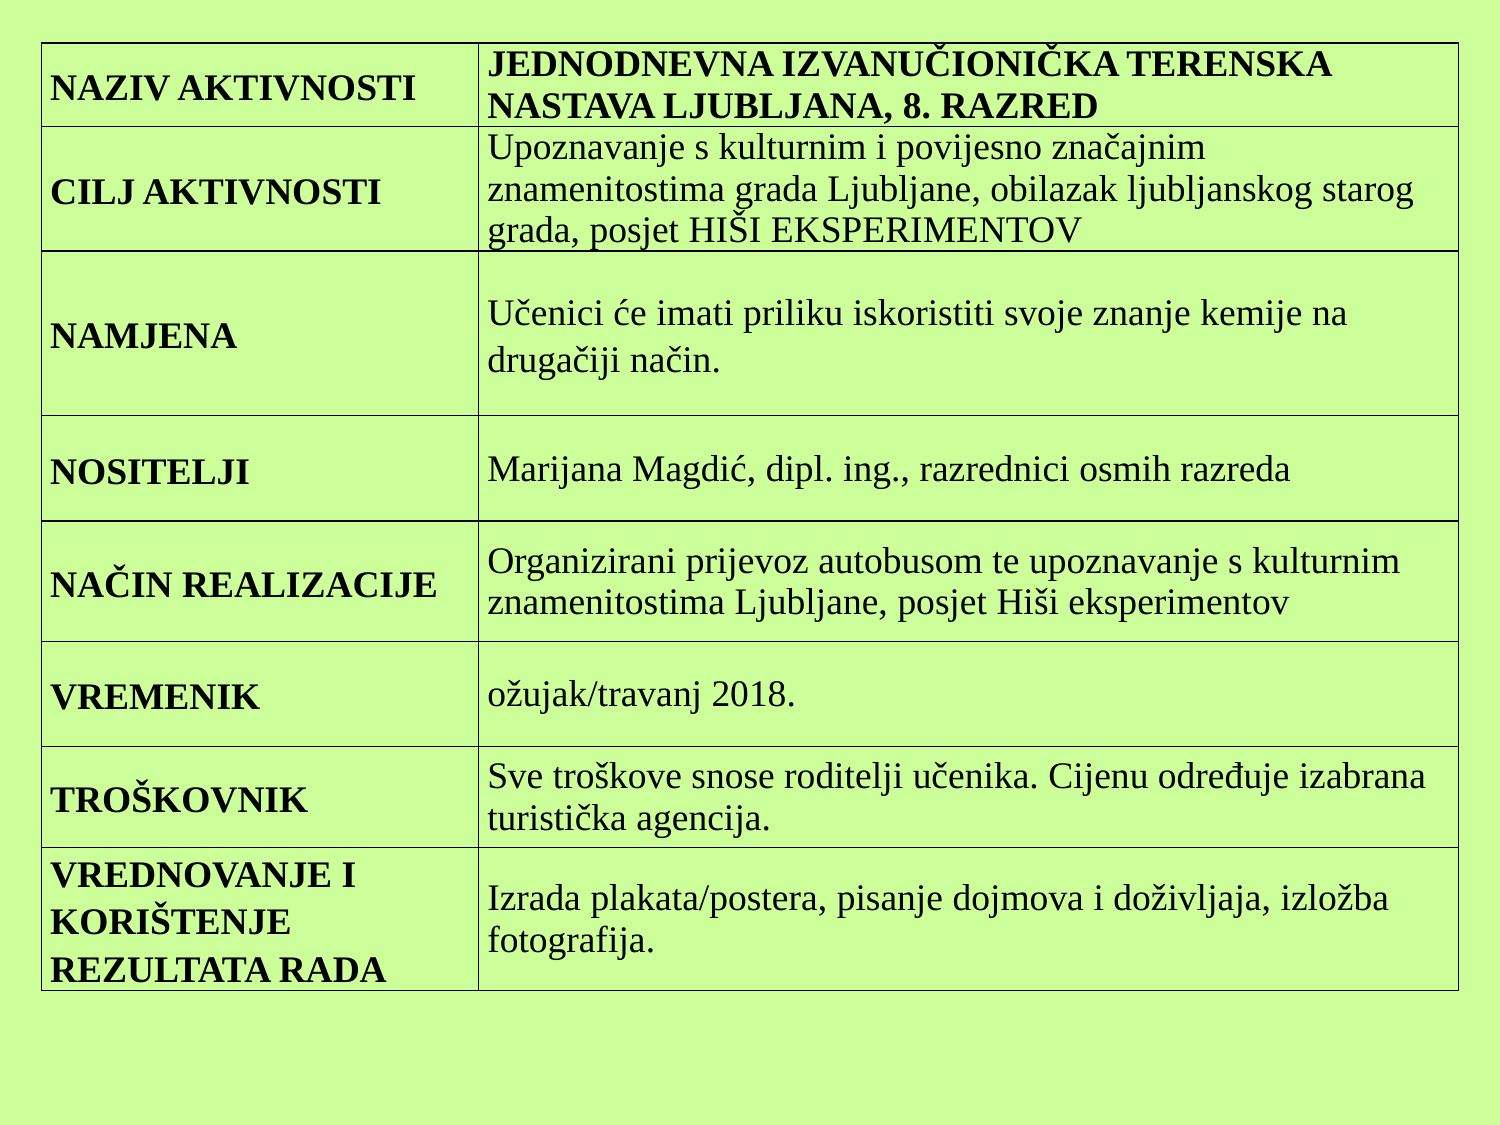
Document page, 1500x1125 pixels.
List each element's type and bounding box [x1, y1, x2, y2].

table_cell [479, 848, 1458, 990]
table_header [479, 44, 1458, 126]
table_cell [479, 252, 1458, 415]
table_header [42, 44, 478, 126]
table_cell [479, 747, 1458, 847]
table_cell [42, 642, 478, 746]
table_cell [42, 747, 478, 847]
table_cell [42, 522, 478, 641]
table_cell [42, 127, 478, 250]
table_cell [479, 522, 1458, 641]
table_cell [479, 416, 1458, 520]
table_cell [479, 127, 1458, 250]
table_cell [479, 642, 1458, 746]
table_cell [42, 252, 478, 415]
table_cell [42, 848, 478, 990]
table_cell [42, 416, 478, 520]
